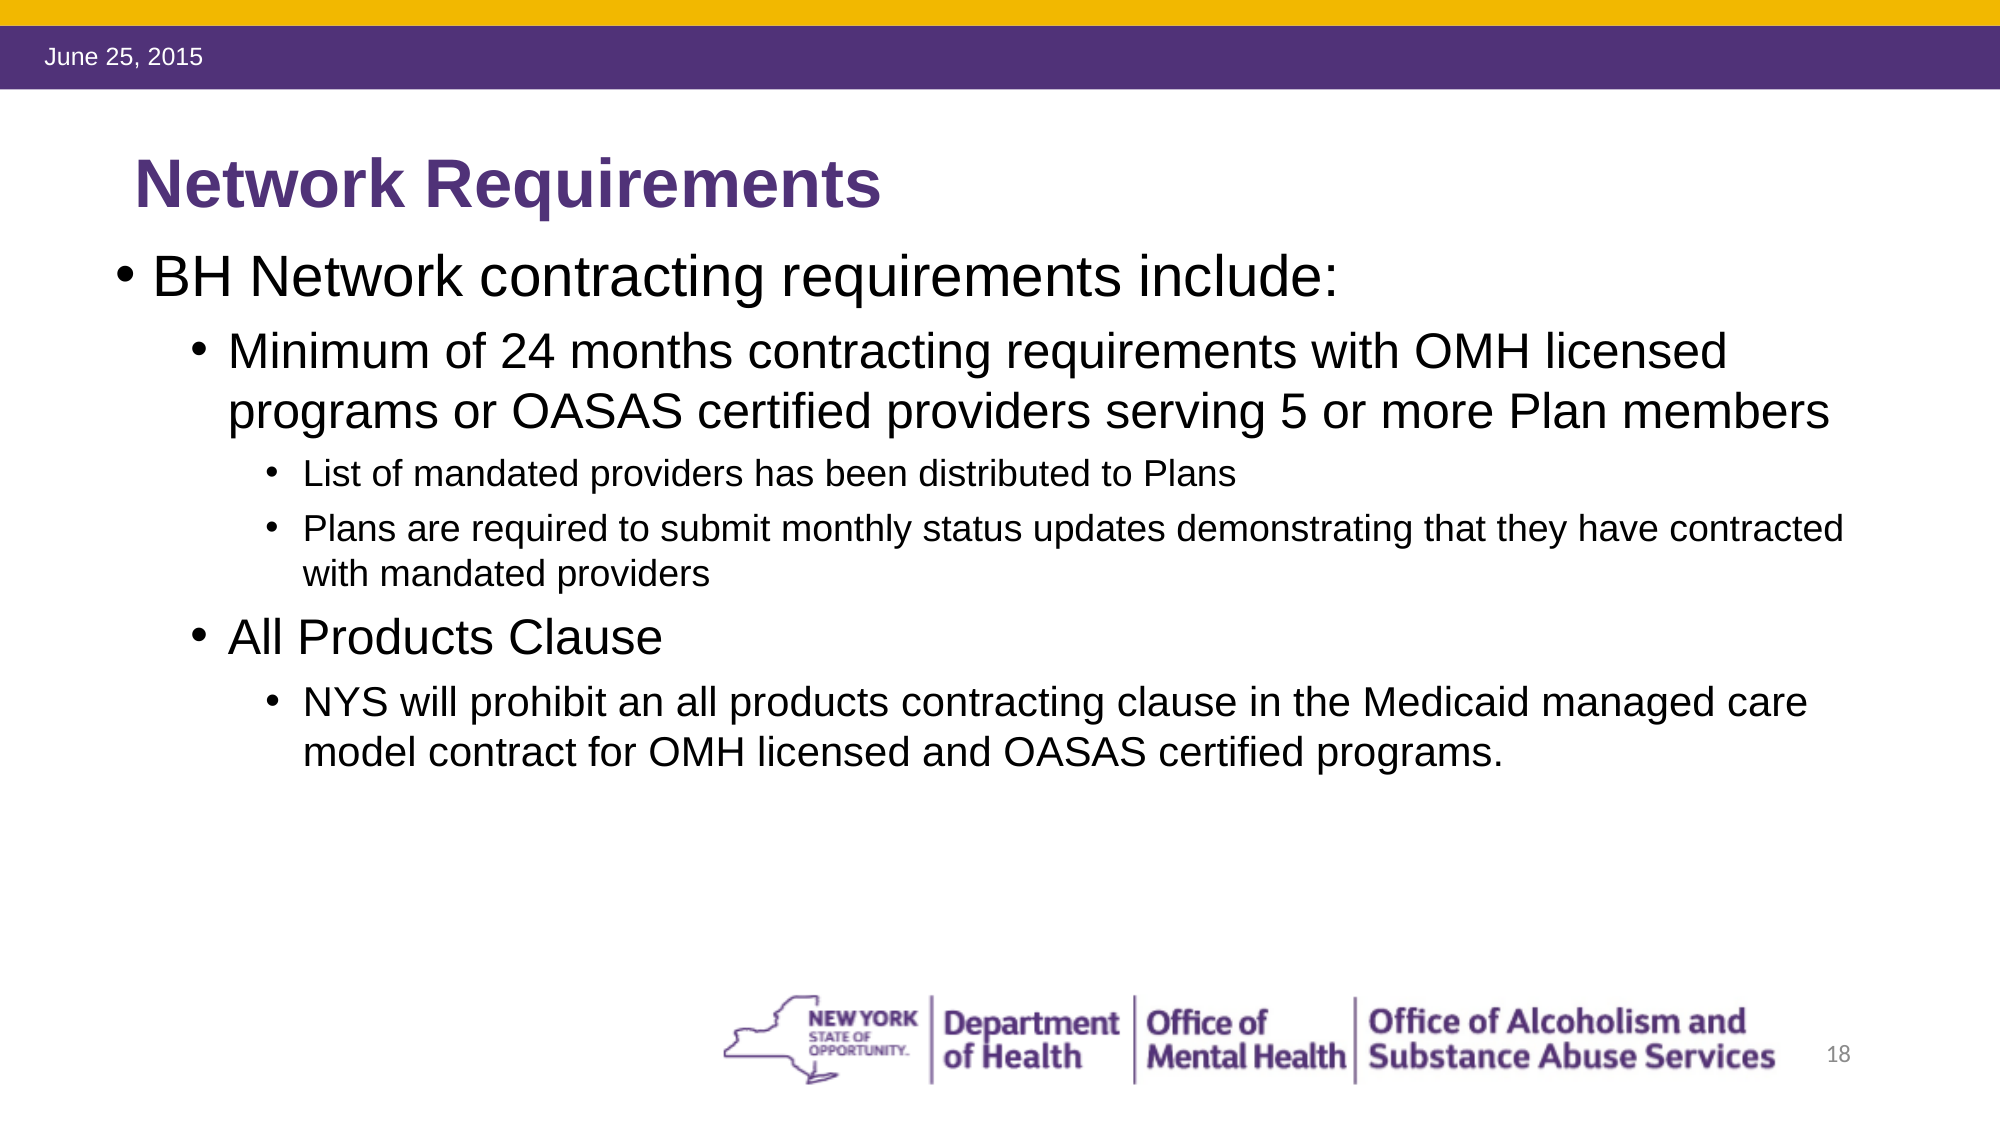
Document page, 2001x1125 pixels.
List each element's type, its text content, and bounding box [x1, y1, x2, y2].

picture [714, 975, 1806, 1102]
list BH Network contracting requirements include: Minimum of 24 months contracting requirements with OMH licensed programs or OASAS certified providers serving 5 or more Plan members List of mandated providers has been distributed to Plans Plans are required to submit monthly status updates demonstrating that they have contracted with mandated providers All Products Clause NYS will prohibit an all products contracting clause in the Medicaid managed care model contract for OMH licensed and OASAS certified programs. [100, 230, 1917, 951]
slide_number 18 [1416, 1023, 1867, 1083]
title Network Requirements [100, 140, 1940, 231]
